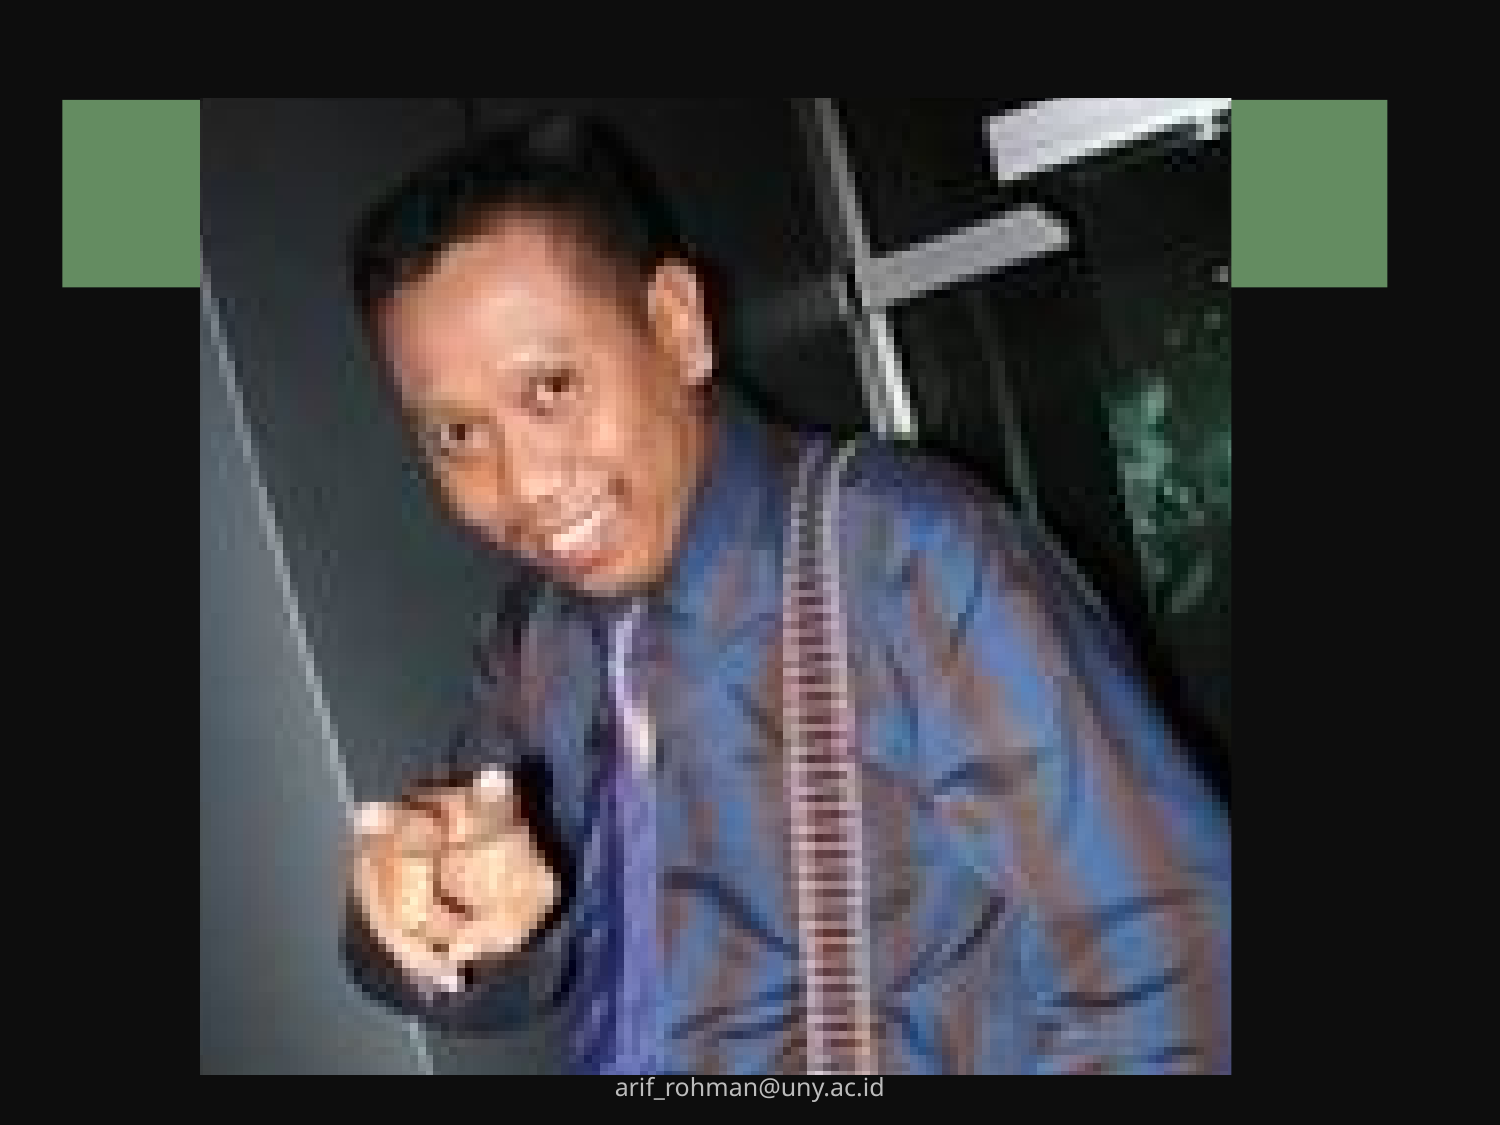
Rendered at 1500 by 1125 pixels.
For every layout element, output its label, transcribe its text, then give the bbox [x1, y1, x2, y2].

picture [199, 98, 1232, 1076]
title PENDAPAT PARA AHLI [1232, 99, 1388, 288]
title PENDAPAT PARA AHLI [62, 99, 199, 288]
